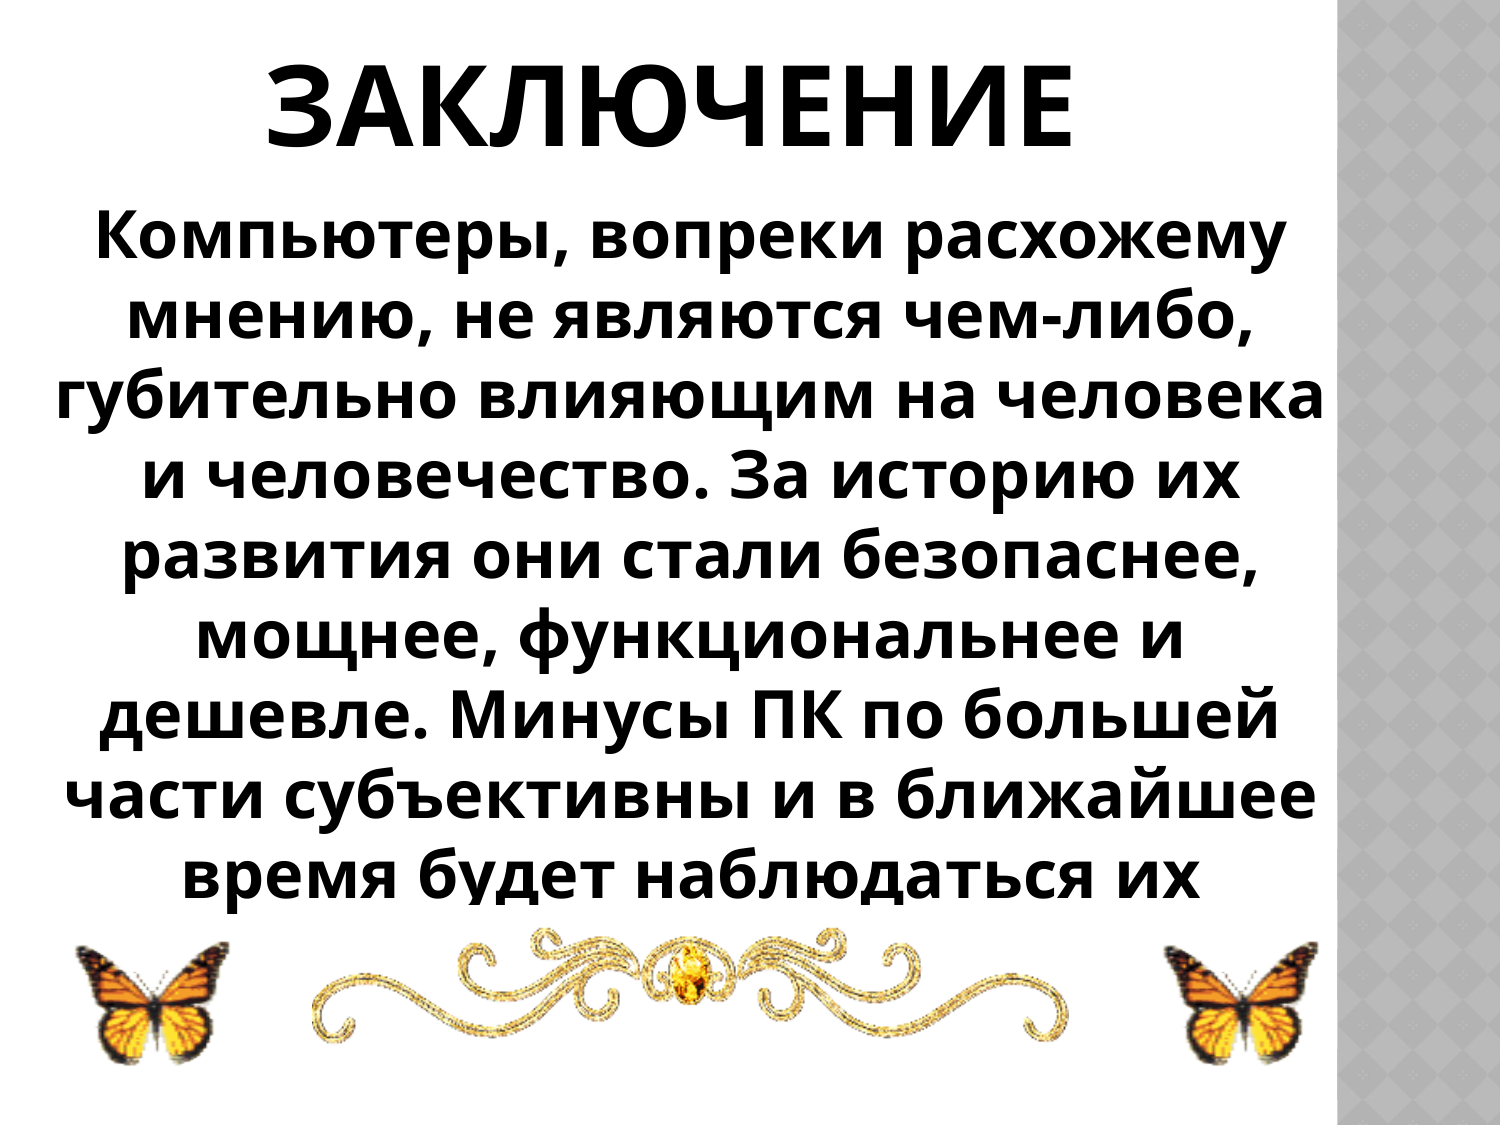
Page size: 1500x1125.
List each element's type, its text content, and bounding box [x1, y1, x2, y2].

picture [40, 920, 267, 1072]
list Компьютеры, вопреки расхожему мнению, не являются чем-либо, губительно влияющим на человека и человечество. За историю их развития они стали безопаснее, мощнее, функциональнее и дешевле. Минусы ПК по большей части субъективны и в ближайшее время будет наблюдаться их исчезновение. [29, 184, 1353, 1071]
title Заключение [76, 54, 1265, 170]
picture [1129, 920, 1355, 1072]
picture [312, 904, 1070, 1072]
